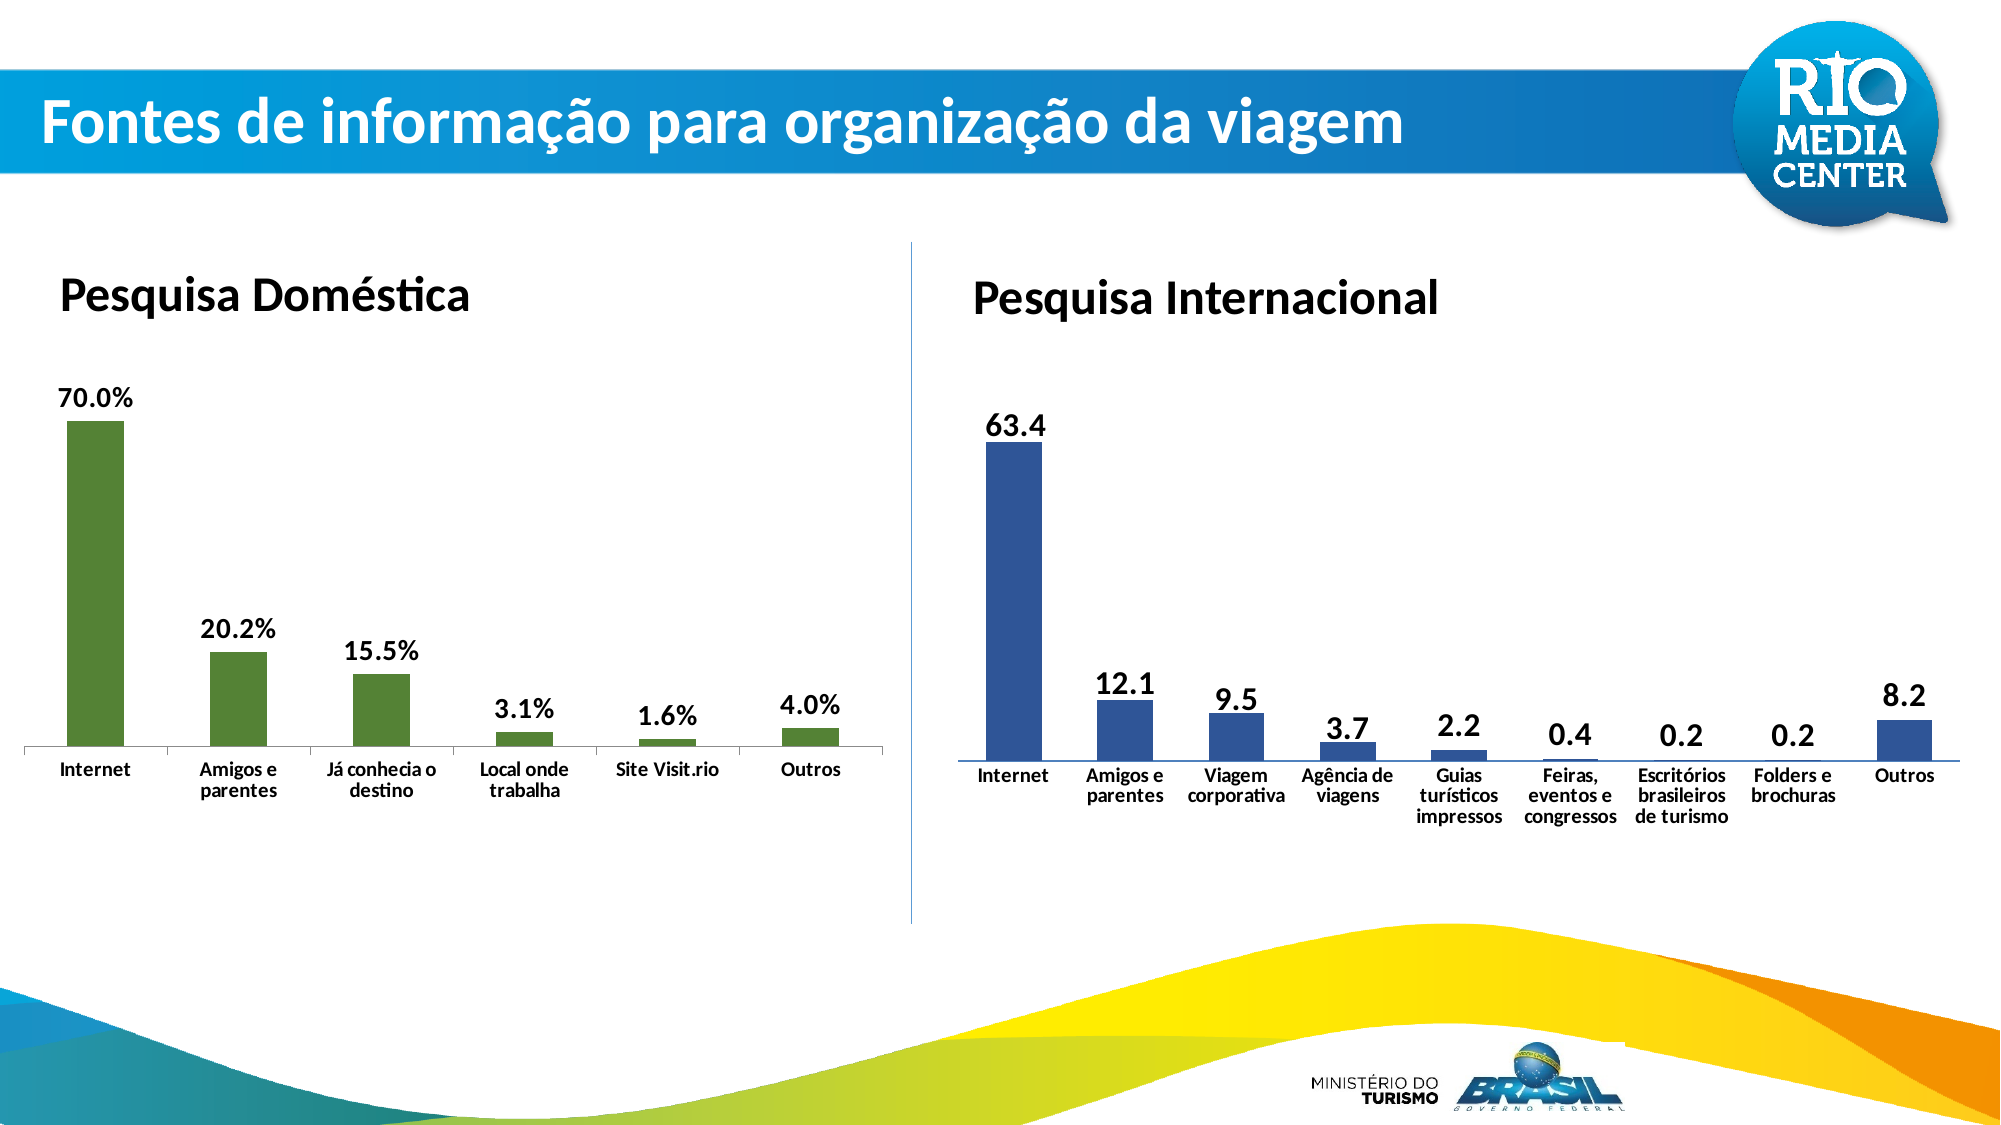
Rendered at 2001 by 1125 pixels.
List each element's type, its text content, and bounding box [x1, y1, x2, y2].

picture [0, 861, 2000, 1125]
text_box Fontes de informação para organização da viagem [26, 79, 1437, 185]
text_box Pesquisa Internacional [958, 257, 1456, 332]
picture [0, 0, 2000, 247]
chart [0, 362, 911, 924]
chart [912, 362, 1975, 924]
text_box Pesquisa Doméstica [45, 253, 487, 329]
